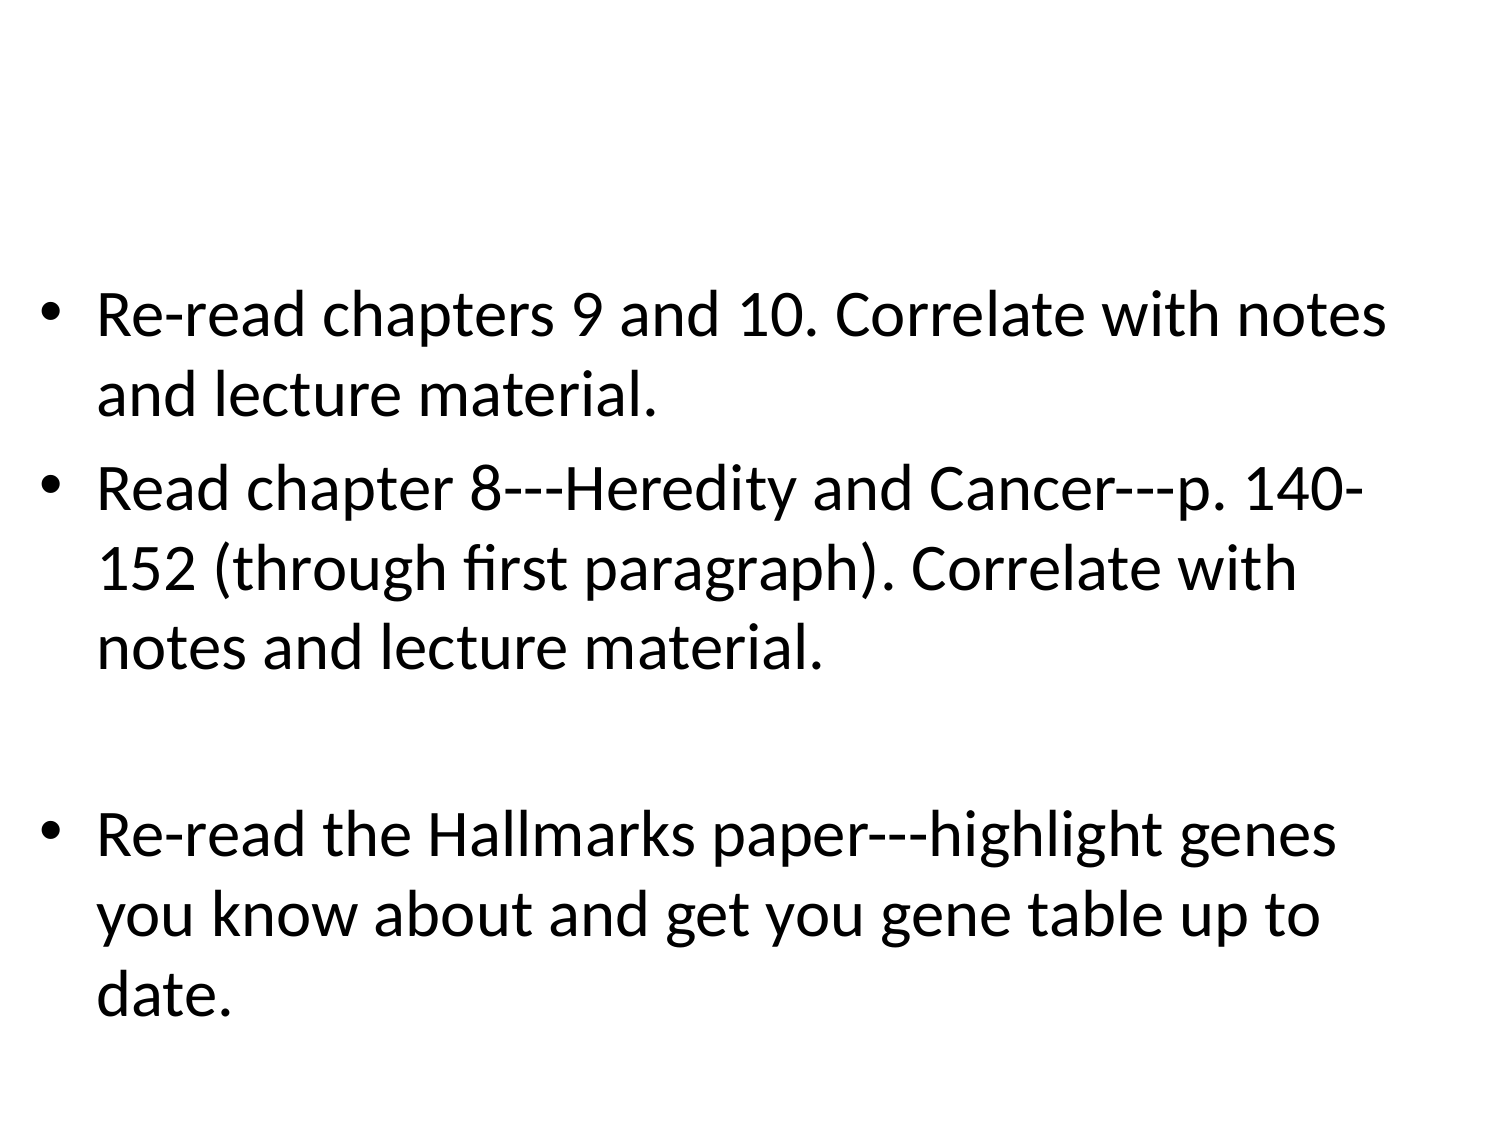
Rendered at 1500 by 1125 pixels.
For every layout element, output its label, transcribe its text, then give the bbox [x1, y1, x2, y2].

list Re-read chapters 9 and 10. Correlate with notes and lecture material. Read chapter 8---Heredity and Cancer---p. 140-152 (through first paragraph). Correlate with notes and lecture material. Re-read the Hallmarks paper---highlight genes you know about and get you gene table up to date. [24, 262, 1425, 1063]
